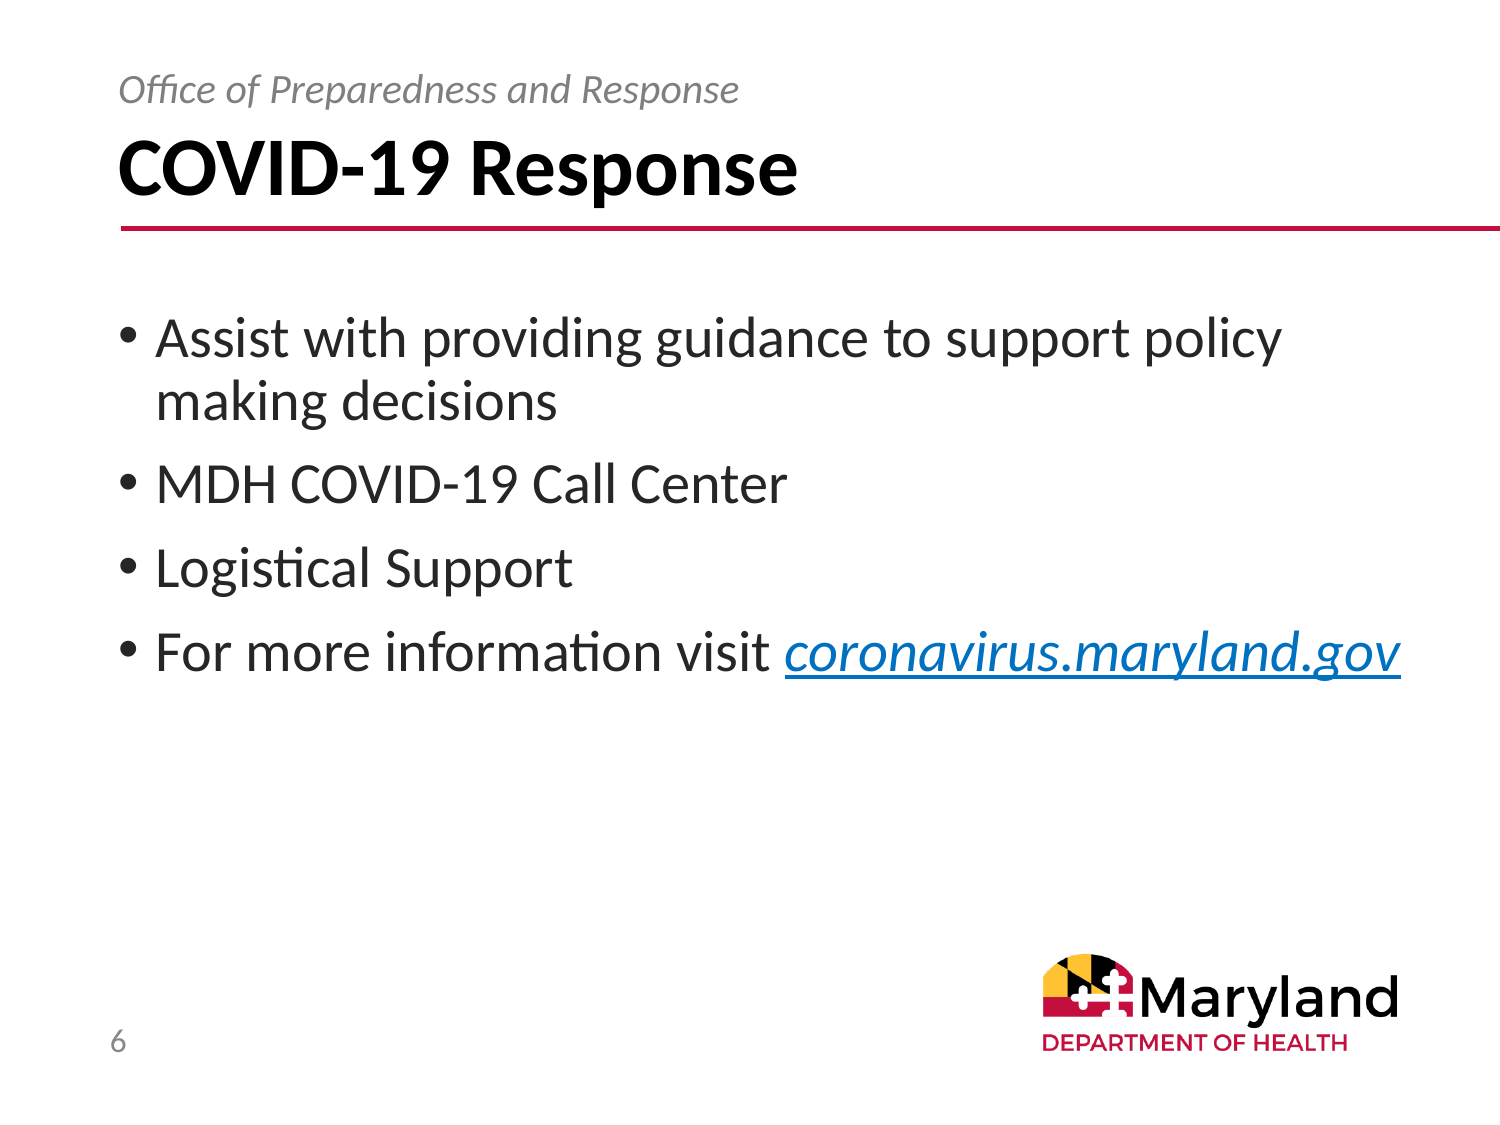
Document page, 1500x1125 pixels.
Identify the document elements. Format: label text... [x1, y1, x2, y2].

list Assist with providing guidance to support policy making decisions MDH COVID-19 Call Center Logistical Support For more information visit coronavirus.maryland.gov [103, 299, 1457, 1014]
list Office of Preparedness and Response [103, 59, 1397, 134]
picture [1034, 1014, 1397, 1051]
slide_number 6 [94, 1009, 177, 1070]
title COVID-19 Response [103, 134, 1397, 278]
